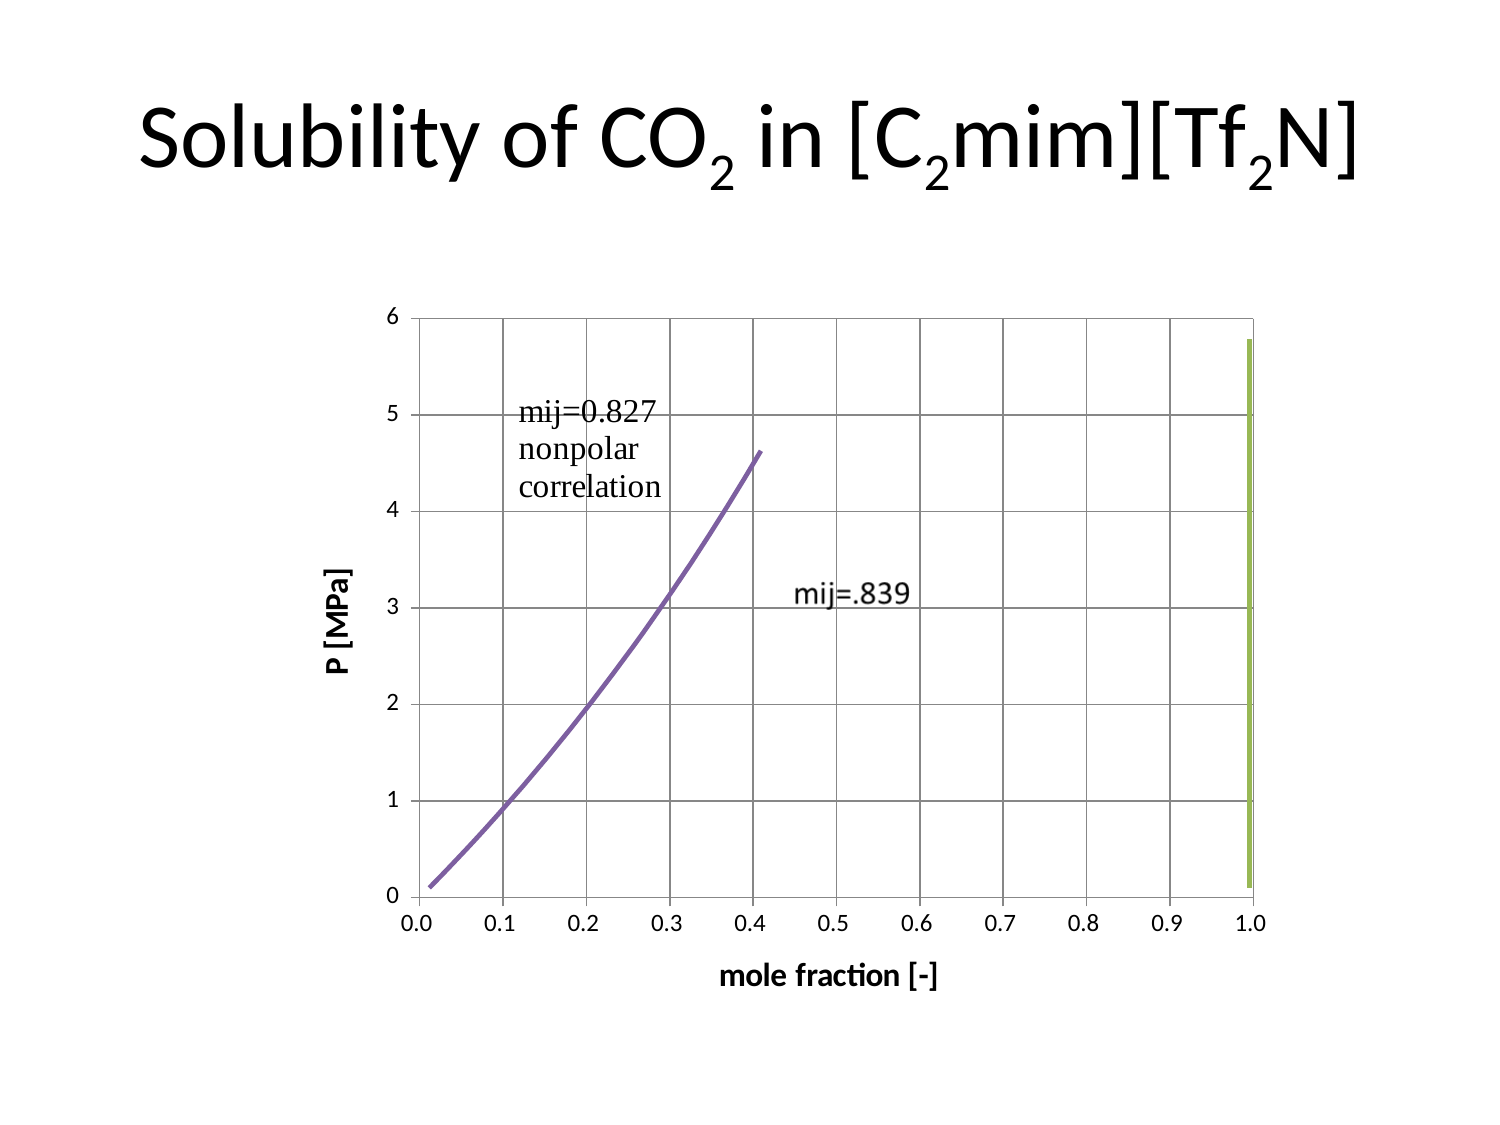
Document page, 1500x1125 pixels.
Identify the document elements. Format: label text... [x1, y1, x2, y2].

title Solubility of CO2 in [C2mim][Tf2N] [75, 45, 1425, 233]
chart [277, 290, 1296, 1017]
